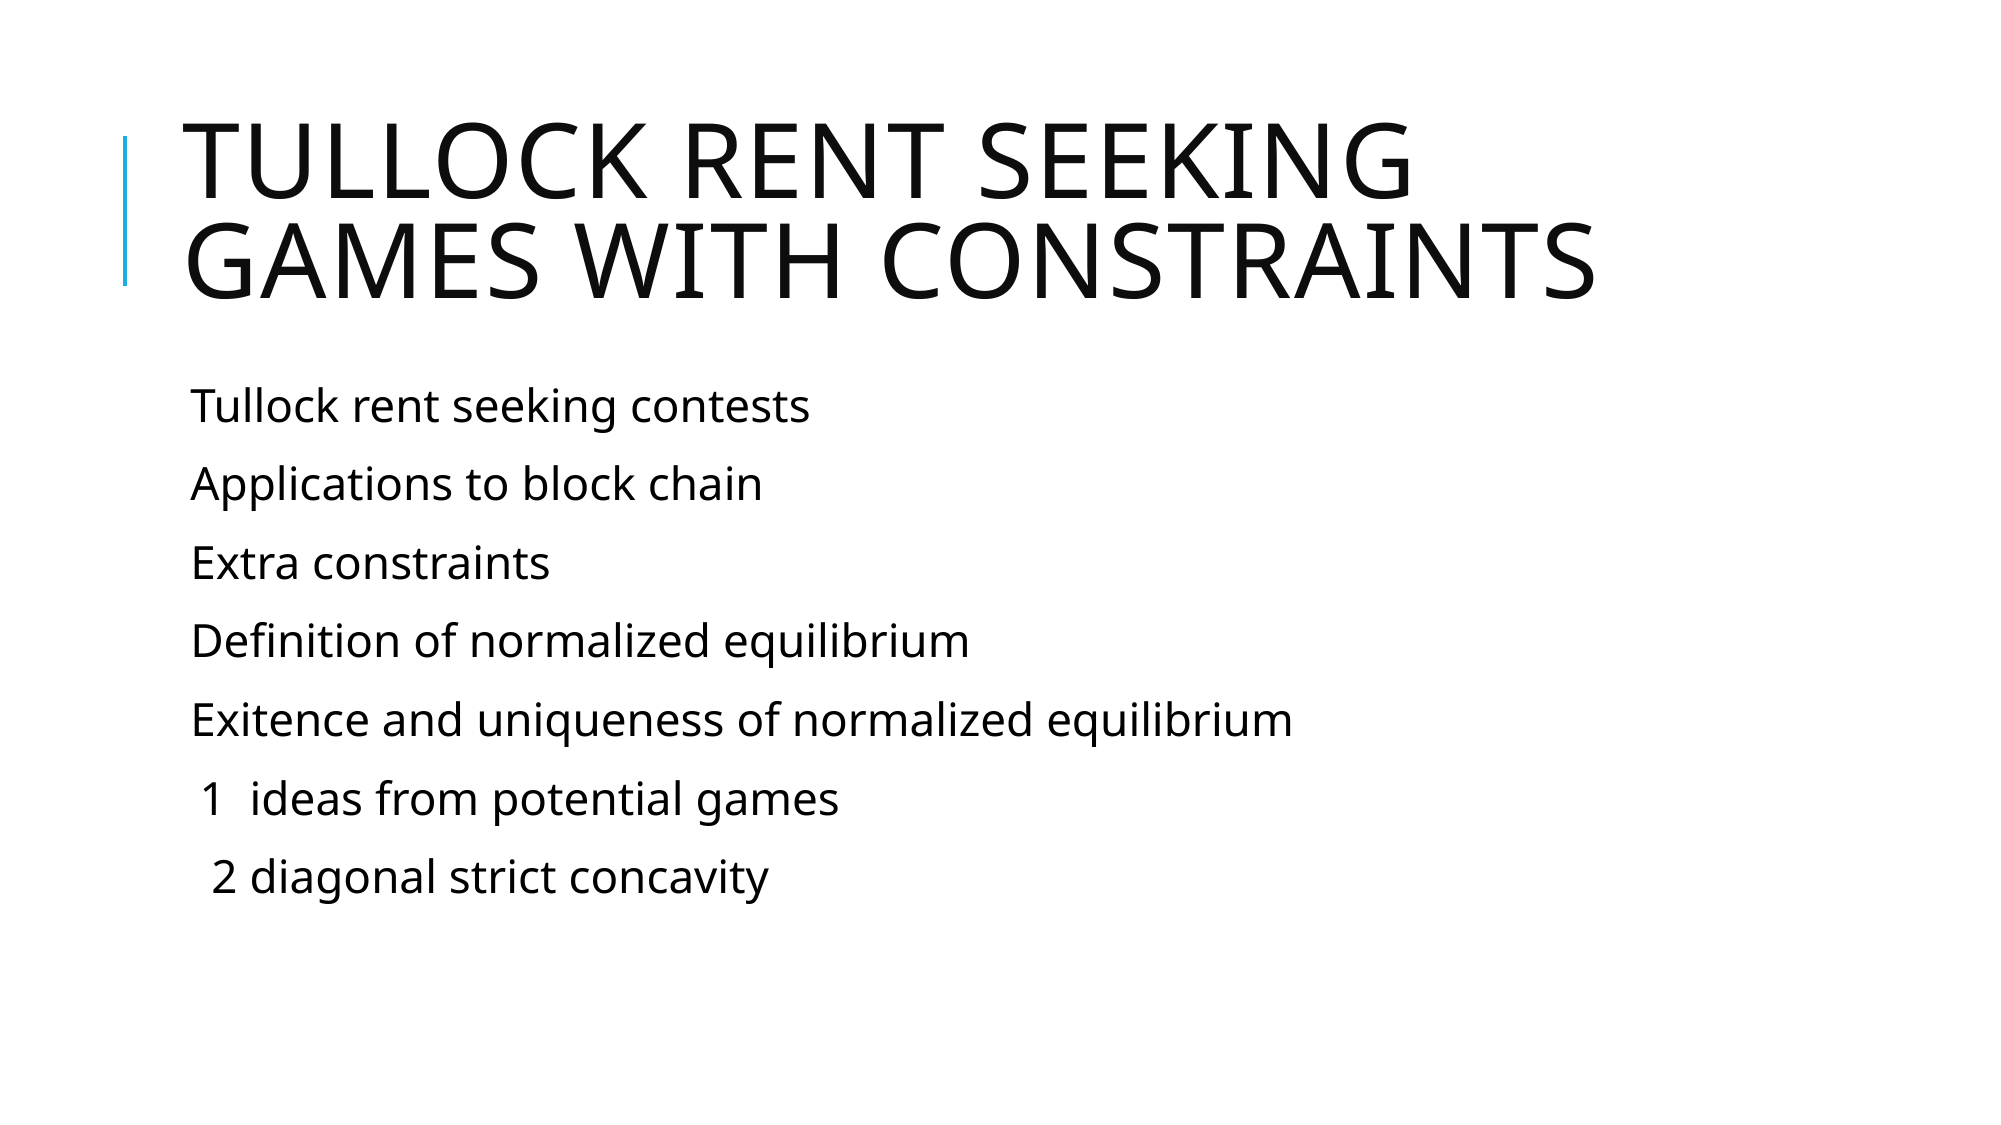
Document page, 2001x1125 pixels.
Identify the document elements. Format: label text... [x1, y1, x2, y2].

list Tullock rent seeking contests Applications to block chain Extra constraints Definition of normalized equilibrium Exitence and uniqueness of normalized equilibrium 1 ideas from potential games 2 diagonal strict concavity [168, 375, 1763, 1035]
title Tullock Rent Seeking games with constraints [168, 96, 1763, 342]
